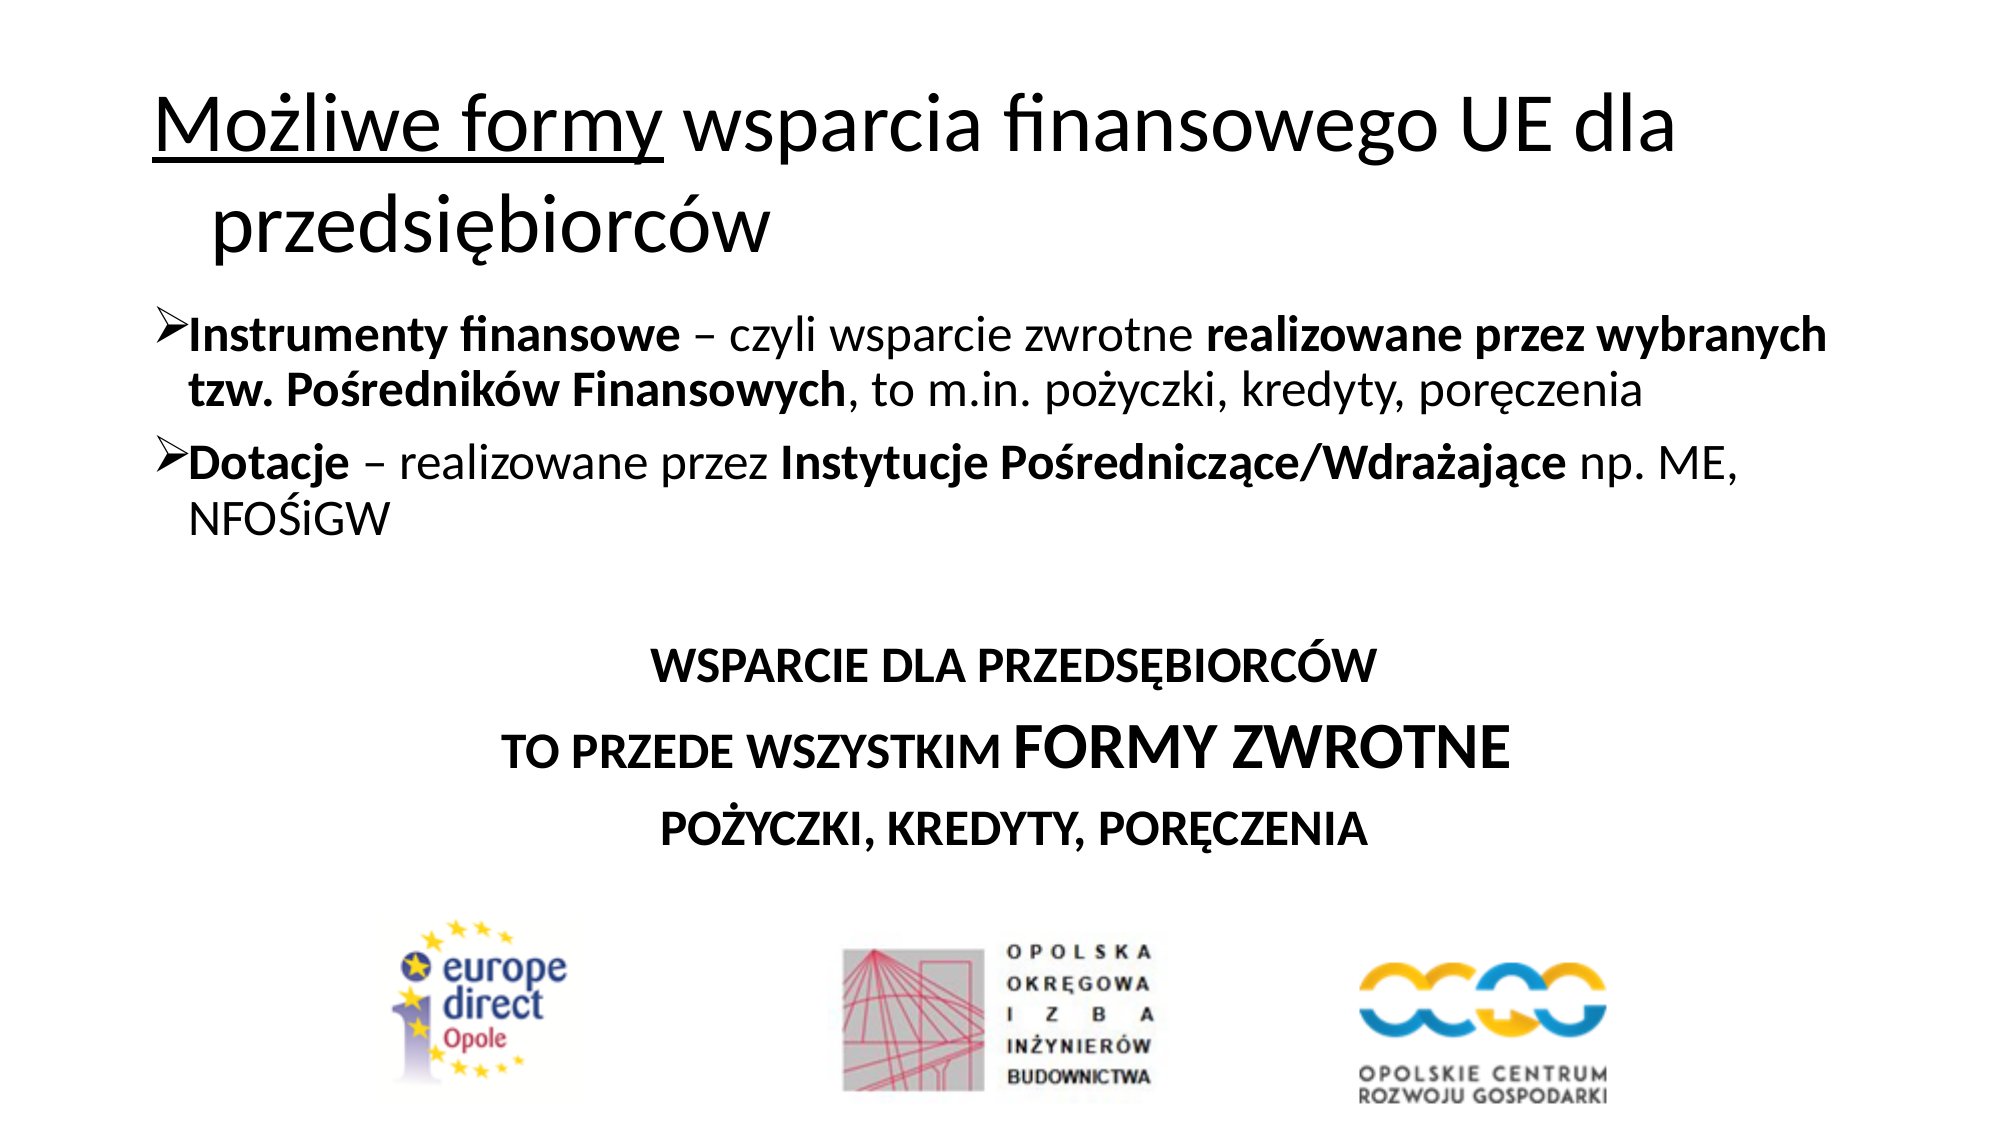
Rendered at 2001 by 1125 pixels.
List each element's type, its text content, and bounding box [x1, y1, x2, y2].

picture [333, 916, 1667, 1111]
title Możliwe formy wsparcia finansowego UE dla przedsiębiorców [137, 59, 1863, 278]
list Instrumenty finansowe – czyli wsparcie zwrotne realizowane przez wybranych tzw. Pośredników Finansowych, to m.in. pożyczki, kredyty, poręczenia Dotacje – realizowane przez Instytucje Pośredniczące/Wdrażające np. ME, NFOŚiGW WSPARCIE DLA PRZEDSĘBIORCÓW TO PRZEDE WSZYSTKIM FORMY ZWROTNE POŻYCZKI, KREDYTY, PORĘCZENIA [137, 299, 1892, 869]
